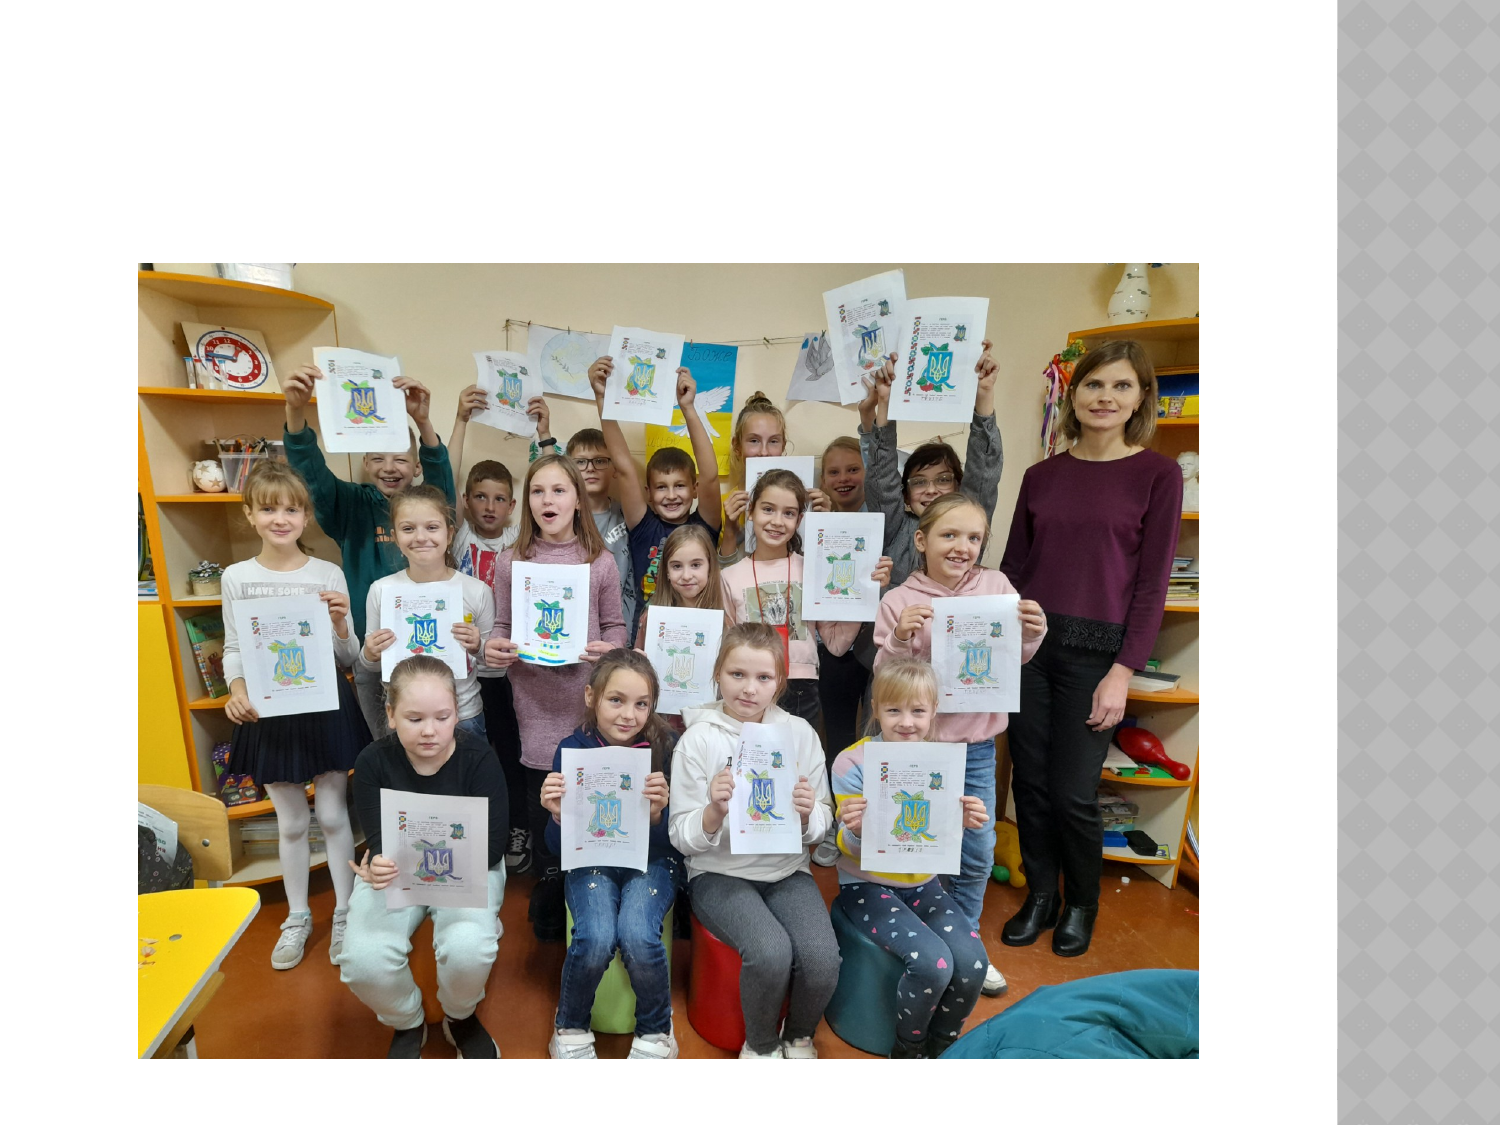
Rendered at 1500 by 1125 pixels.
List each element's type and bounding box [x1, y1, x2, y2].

list [138, 263, 1200, 1060]
